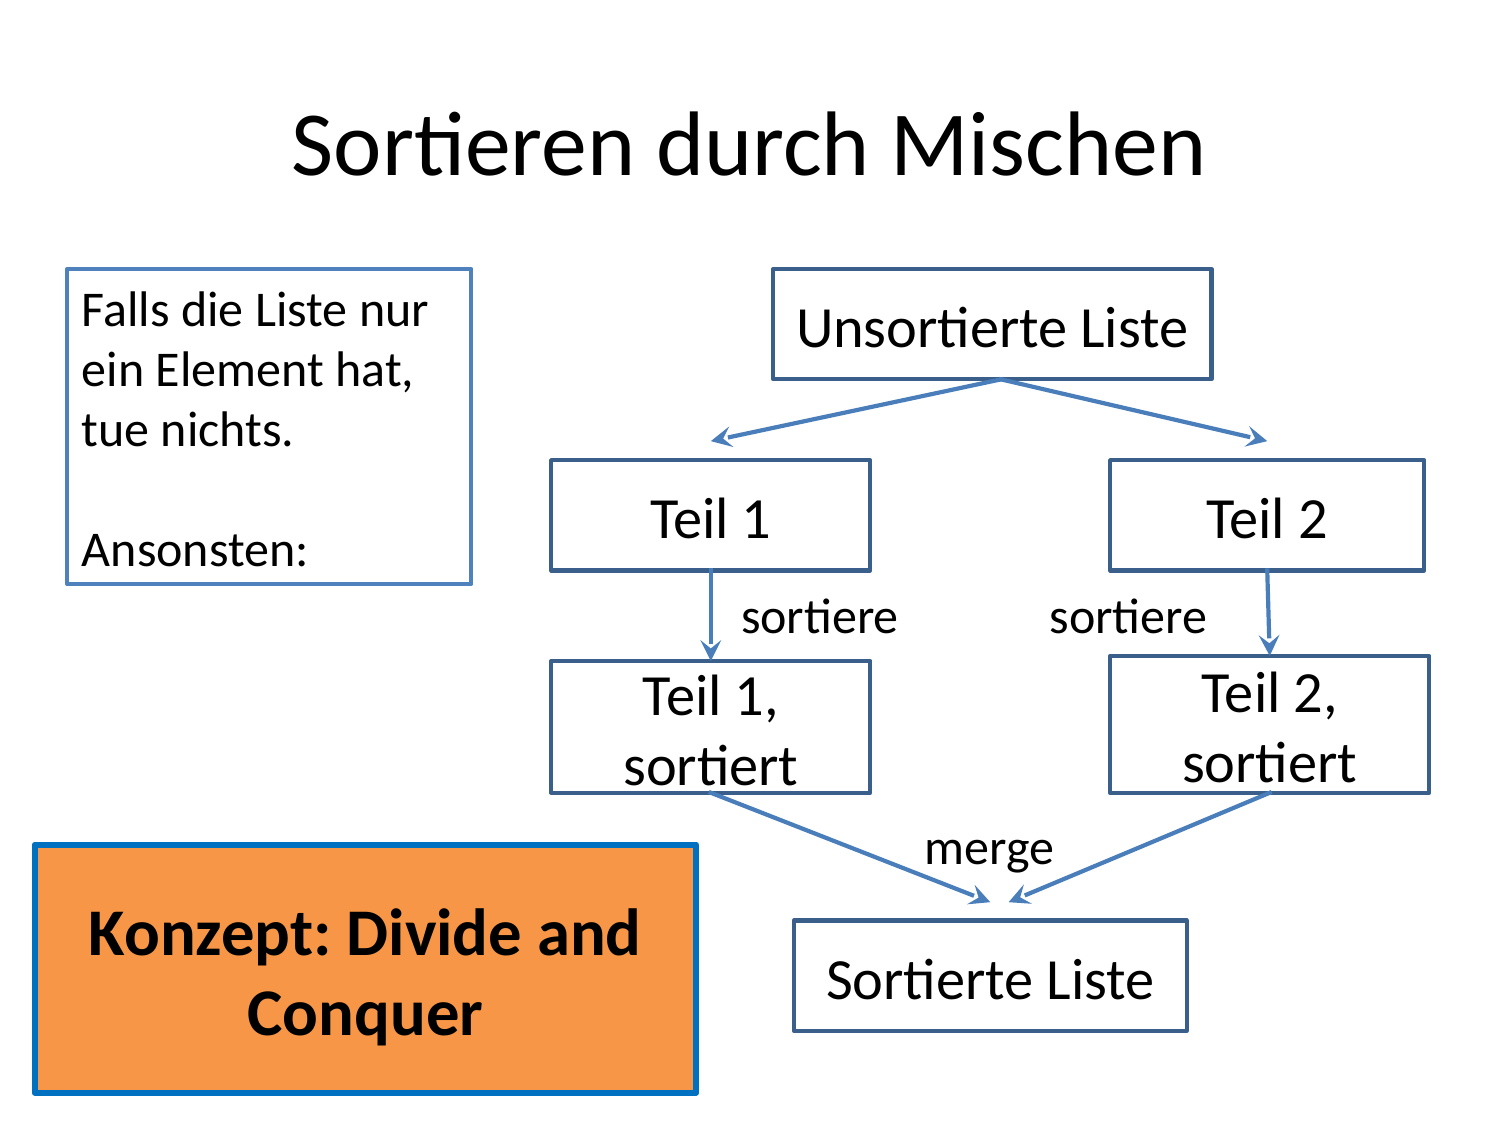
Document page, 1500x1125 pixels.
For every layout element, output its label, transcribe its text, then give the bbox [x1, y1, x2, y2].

text_box Konzept: Divide and Conquer [33, 843, 698, 1095]
text_box Falls die Liste nur ein Element hat, tue nichts. Ansonsten: [65, 267, 473, 586]
title Sortieren durch Mischen [75, 45, 1425, 233]
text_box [551, 268, 1430, 1032]
